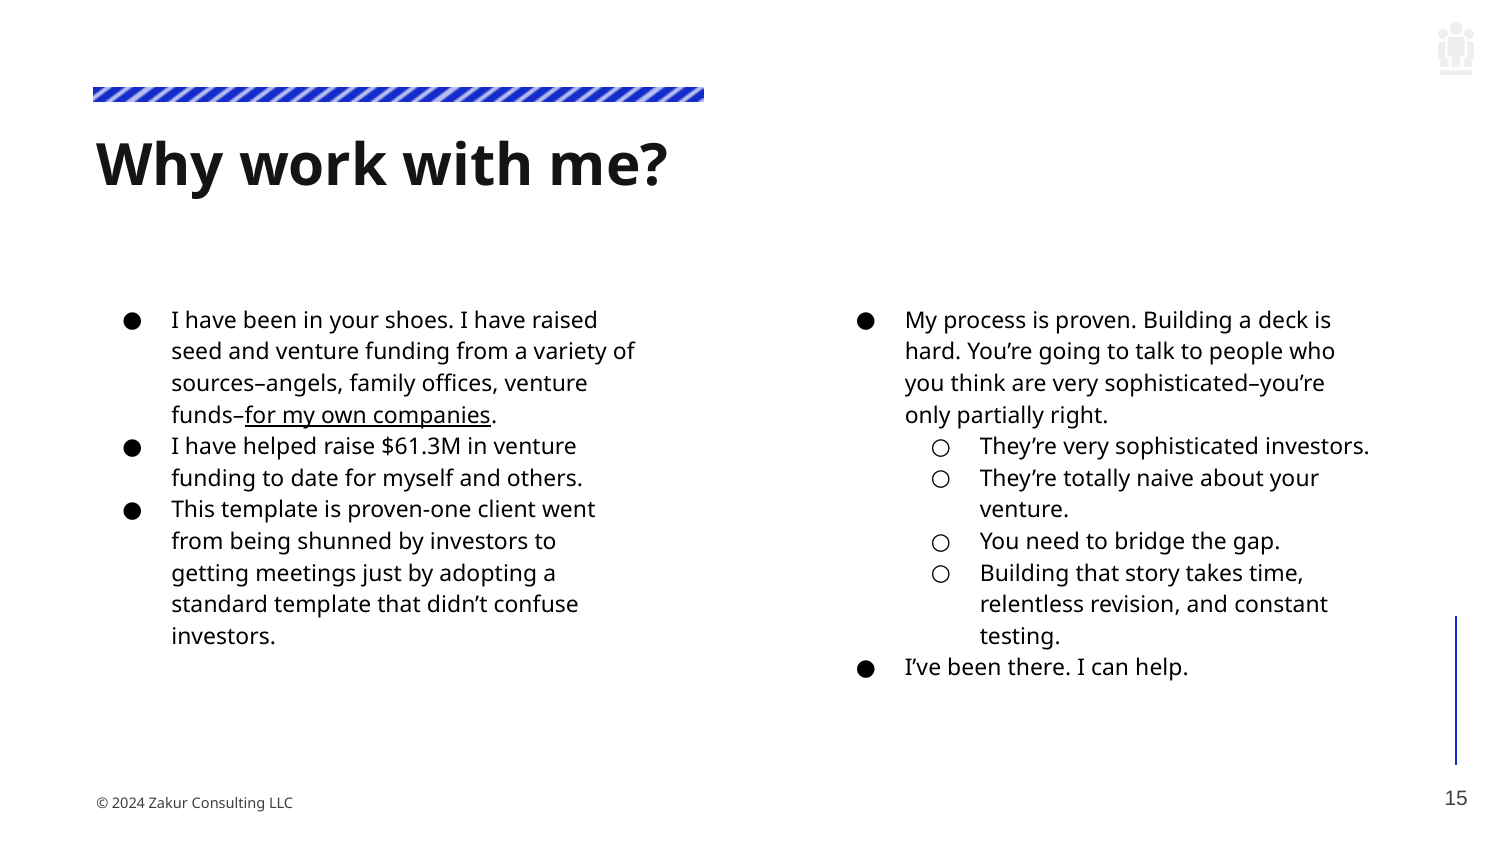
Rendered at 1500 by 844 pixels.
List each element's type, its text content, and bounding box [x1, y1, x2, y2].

slide_number ‹#› [1415, 764, 1497, 830]
list My process is proven. Building a deck is hard. You’re going to talk to people who you think are very sophisticated–you’re only partially right. They’re very sophisticated investors. They’re totally naive about your venture. You need to bridge the gap. Building that story takes time, relentless revision, and constant testing. I’ve been there. I can help. [814, 286, 1390, 744]
picture [93, 87, 704, 102]
list I have been in your shoes. I have raised seed and venture funding from a variety of sources–angels, family offices, venture funds–for my own companies. I have helped raise $61.3M in venture funding to date for myself and others. This template is proven-one client went from being shunned by investors to getting meetings just by adopting a standard template that didn’t confuse investors. [81, 286, 657, 744]
title Why work with me? [81, 112, 704, 274]
